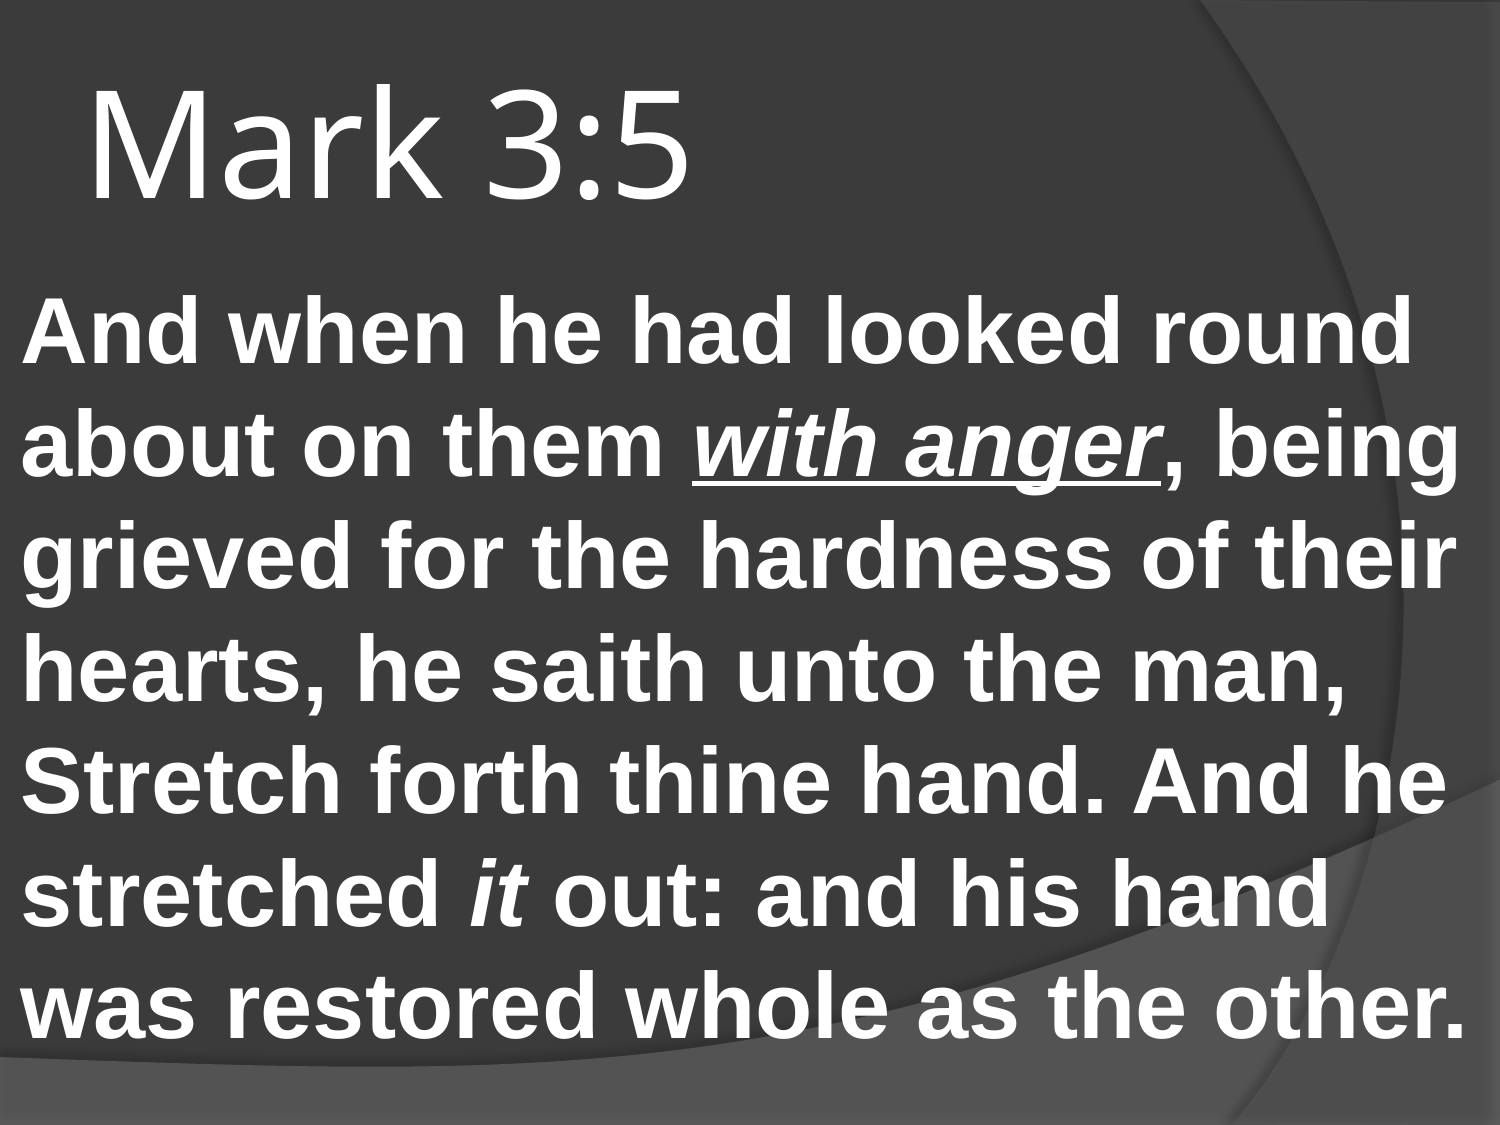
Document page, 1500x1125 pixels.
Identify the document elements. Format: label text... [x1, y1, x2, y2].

title Mark 3:5 [75, 45, 1300, 233]
list And when he had looked round about on them with anger, being grieved for the hardness of their hearts, he saith unto the man, Stretch forth thine hand. And he stretched it out: and his hand was restored whole as the other. [0, 262, 1488, 1125]
